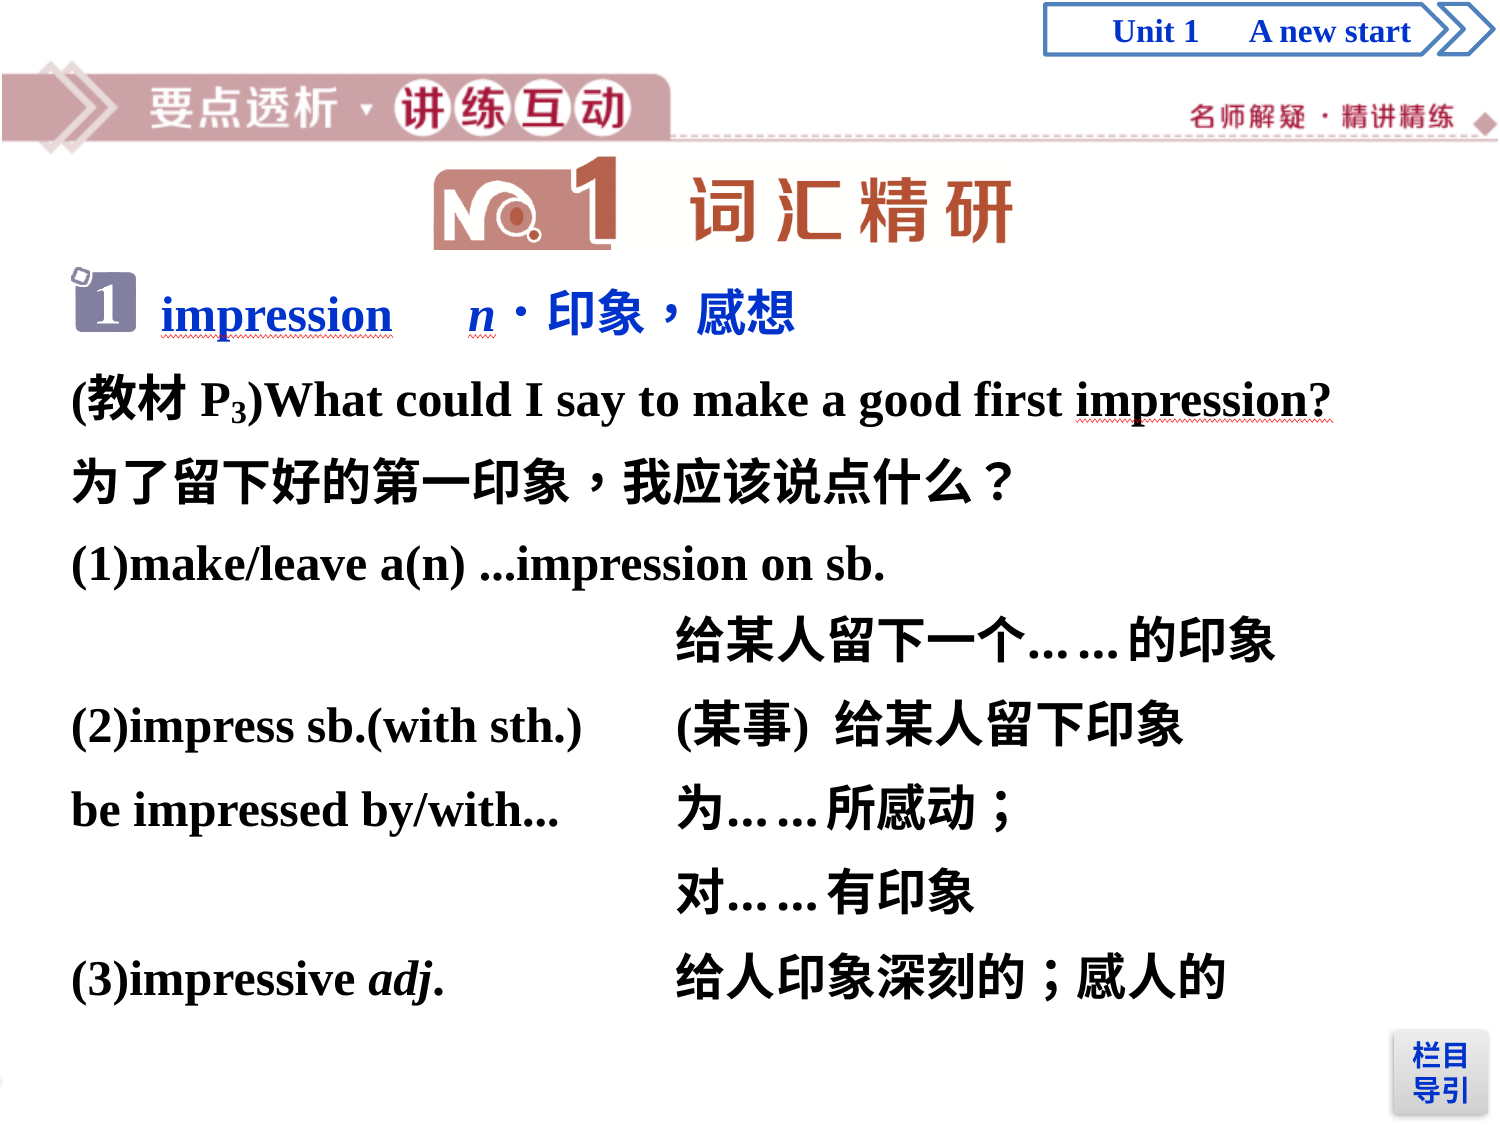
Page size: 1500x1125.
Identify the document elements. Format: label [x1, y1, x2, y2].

text_box [70, 163, 1376, 1030]
picture [2, 60, 1499, 155]
